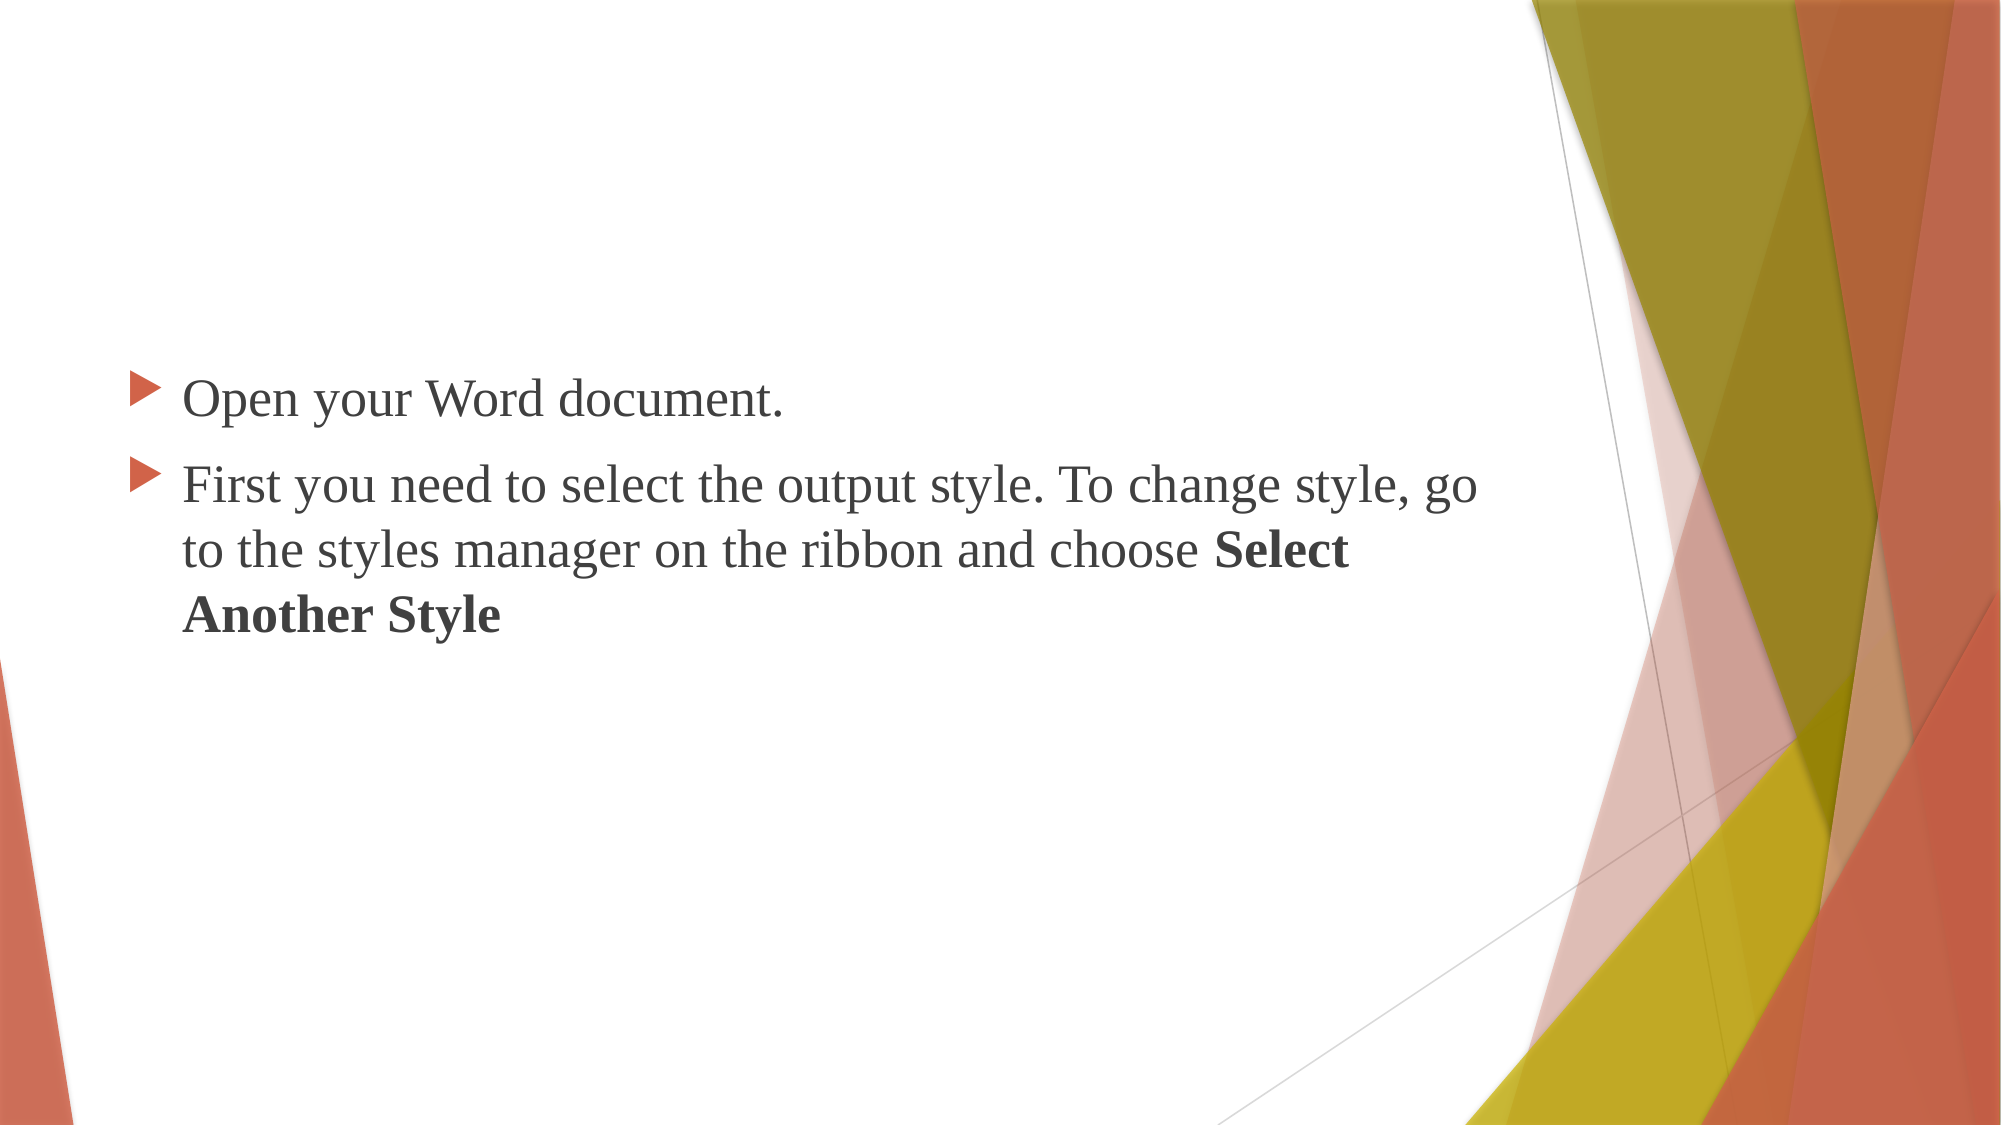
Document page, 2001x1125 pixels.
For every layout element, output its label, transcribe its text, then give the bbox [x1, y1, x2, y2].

list Open your Word document. First you need to select the output style. To change style, go to the styles manager on the ribbon and choose Select Another Style [111, 354, 1522, 992]
